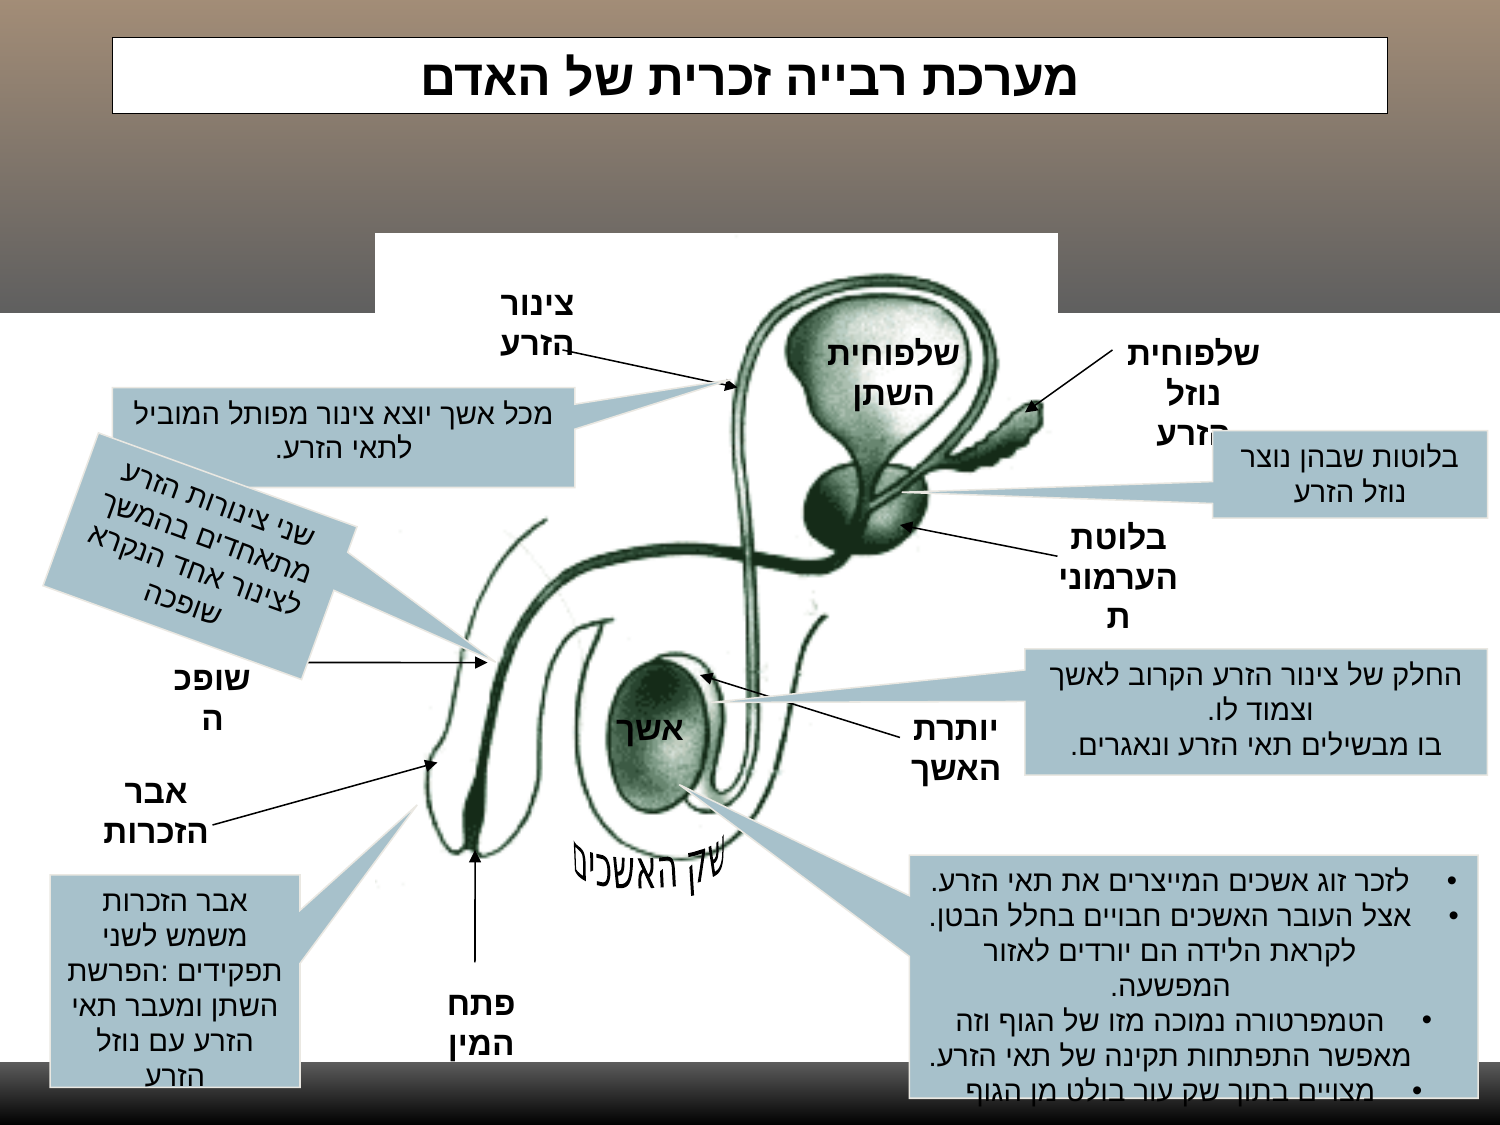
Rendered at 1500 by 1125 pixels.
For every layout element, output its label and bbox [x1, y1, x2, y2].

picture [374, 233, 1058, 892]
text_box [0, 0, 1500, 1125]
